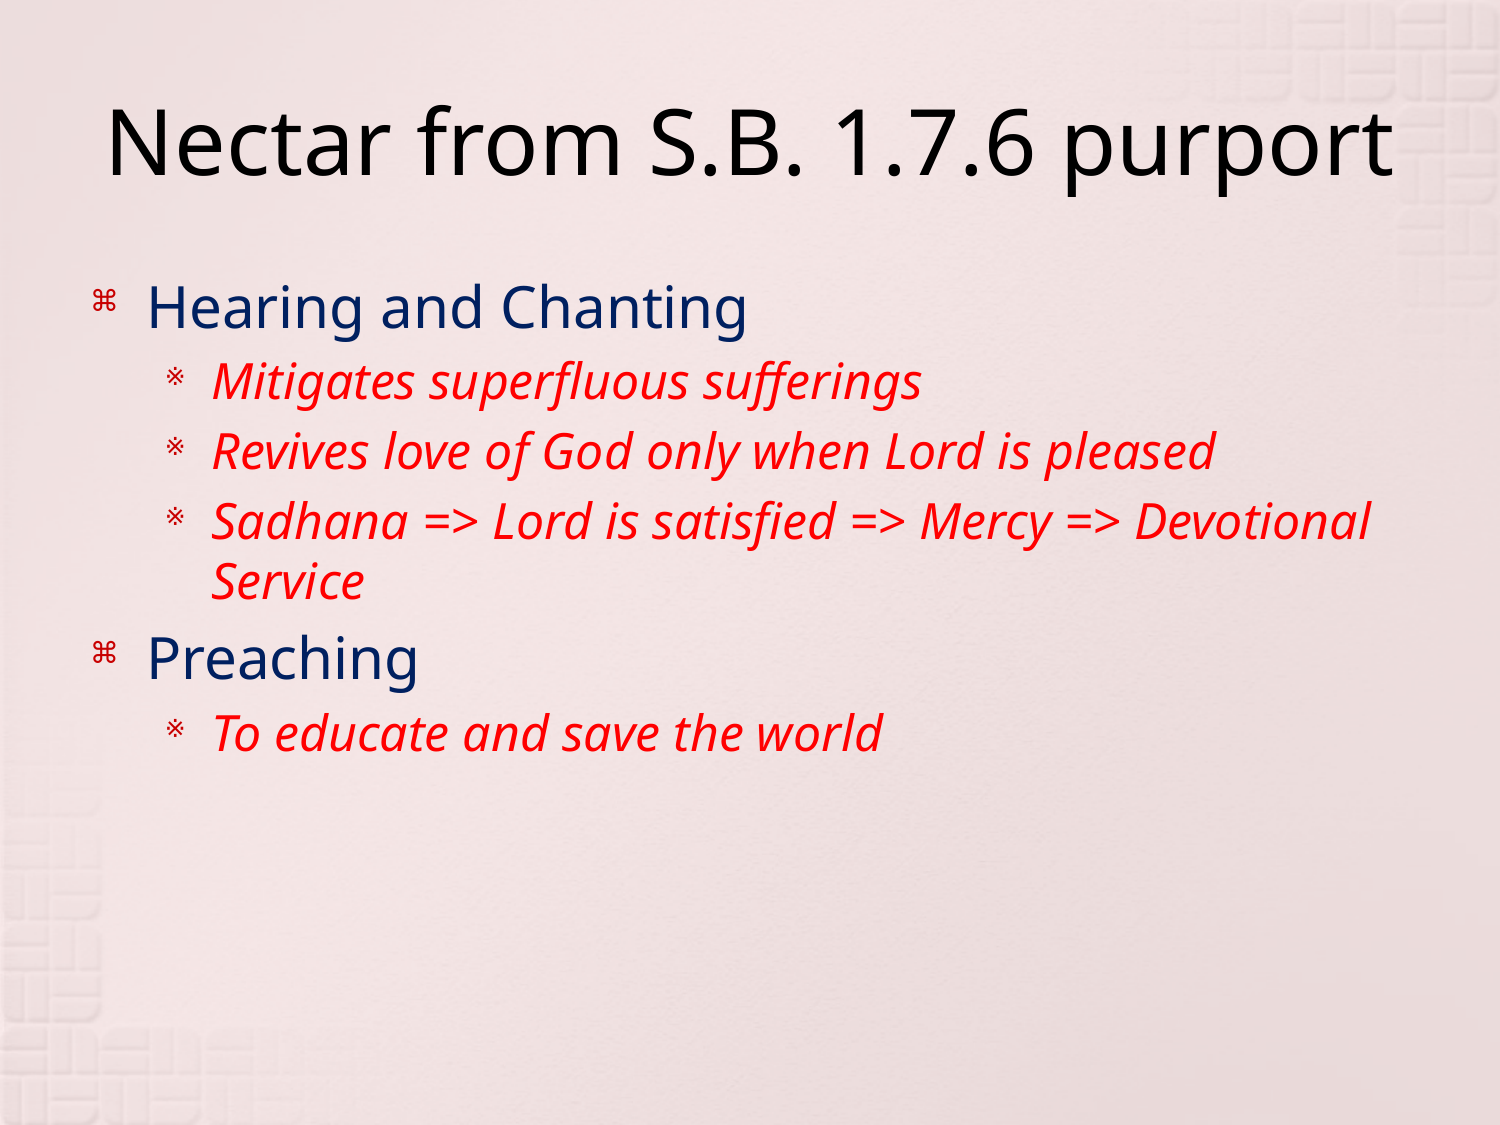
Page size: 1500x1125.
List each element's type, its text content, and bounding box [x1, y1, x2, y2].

title Nectar from S.B. 1.7.6 purport [75, 45, 1425, 233]
list Hearing and Chanting Mitigates superfluous sufferings Revives love of God only when Lord is pleased Sadhana => Lord is satisfied => Mercy => Devotional Service Preaching To educate and save the world [75, 262, 1425, 1005]
